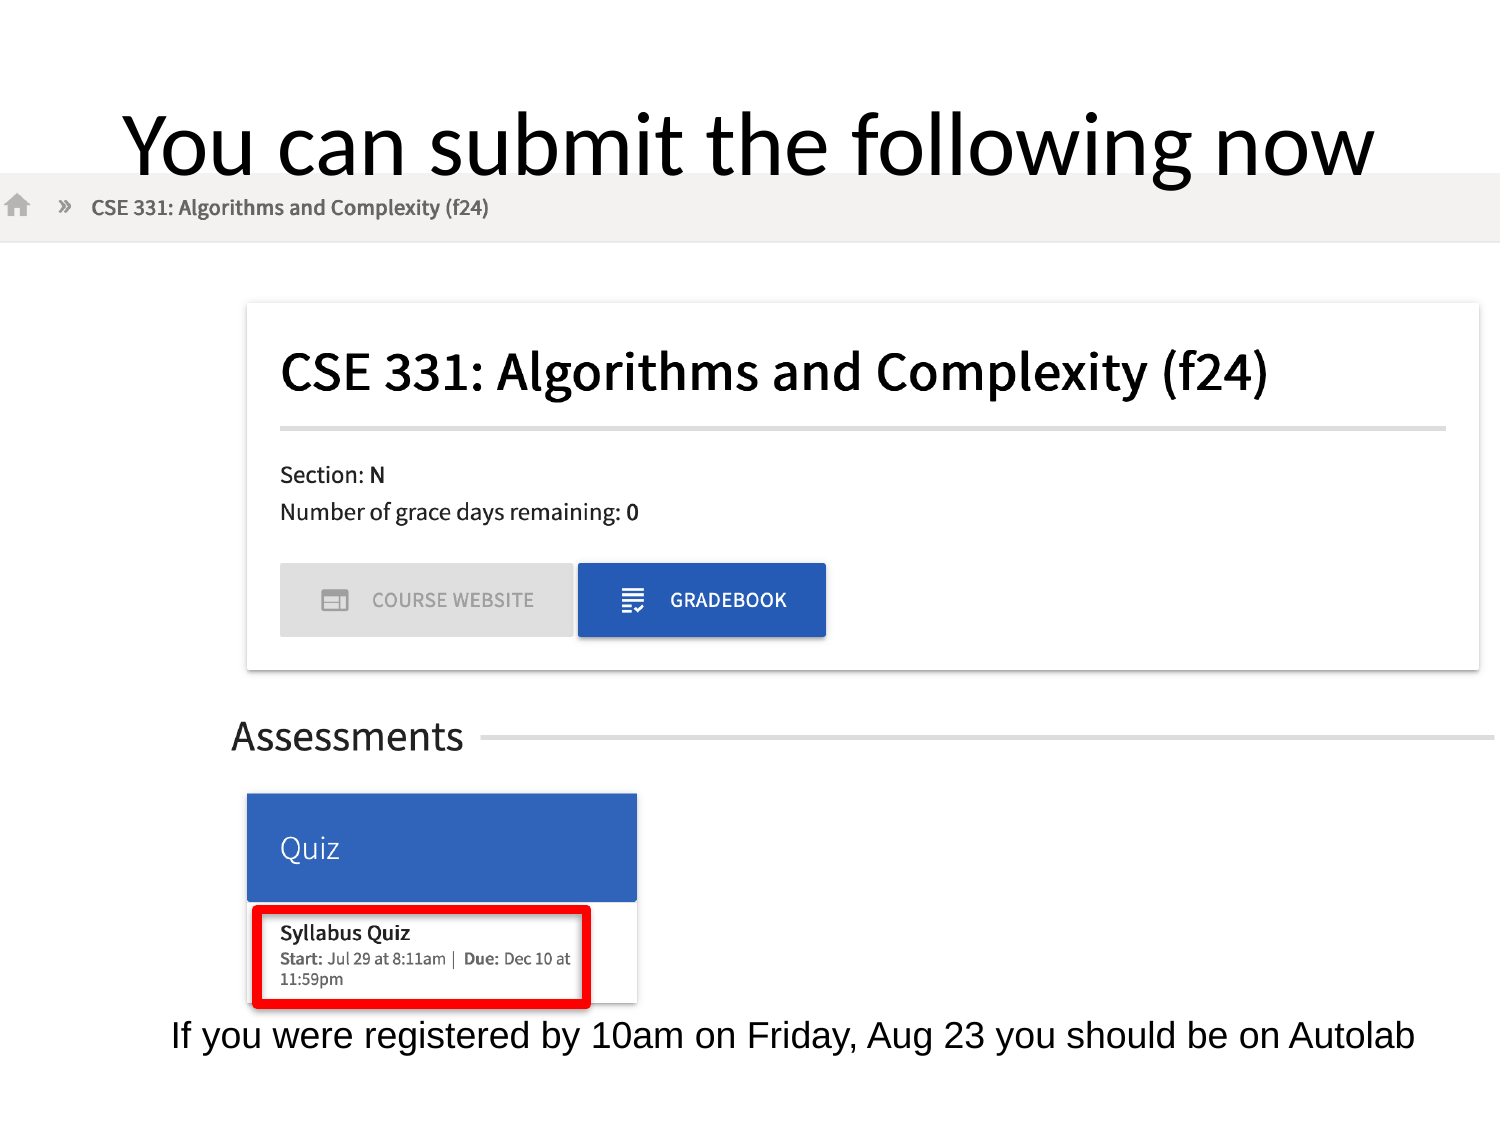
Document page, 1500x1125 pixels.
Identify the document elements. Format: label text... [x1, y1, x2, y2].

picture [0, 172, 1500, 1014]
text_box If you were registered by 10am on Friday, Aug 23 you should be on Autolab [155, 1025, 1431, 1064]
title You can submit the following now [75, 45, 1425, 171]
